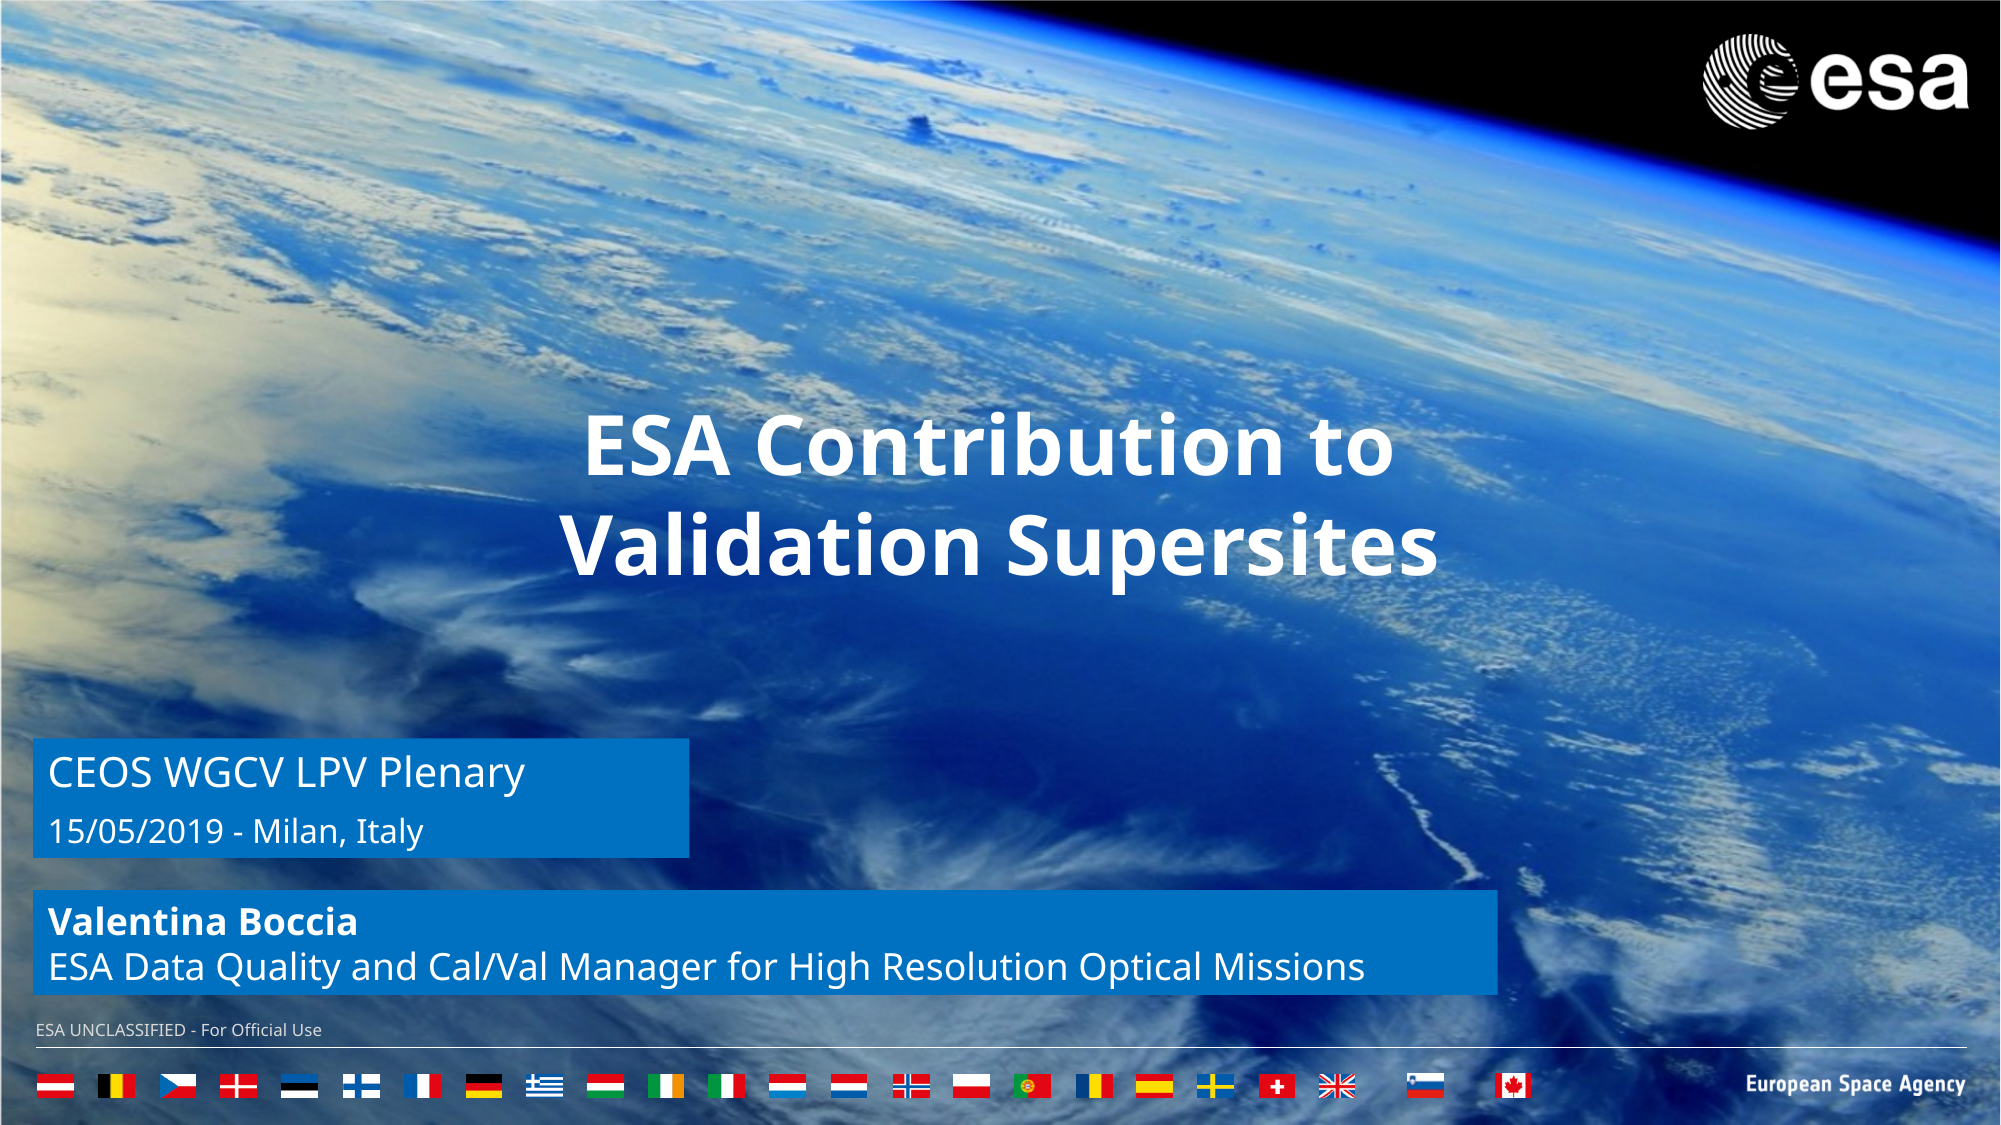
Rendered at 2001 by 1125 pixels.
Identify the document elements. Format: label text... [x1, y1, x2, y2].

text_box CEOS WGCV LPV Plenary 15/05/2019 - Milan, Italy [33, 738, 690, 858]
text_box ESA Contribution to Validation Supersites [0, 384, 2001, 600]
text_box Valentina Boccia ESA Data Quality and Cal/Val Manager for High Resolution Optical Missions [33, 890, 1498, 995]
picture [3, 600, 2001, 1125]
picture [3, 1, 2001, 384]
